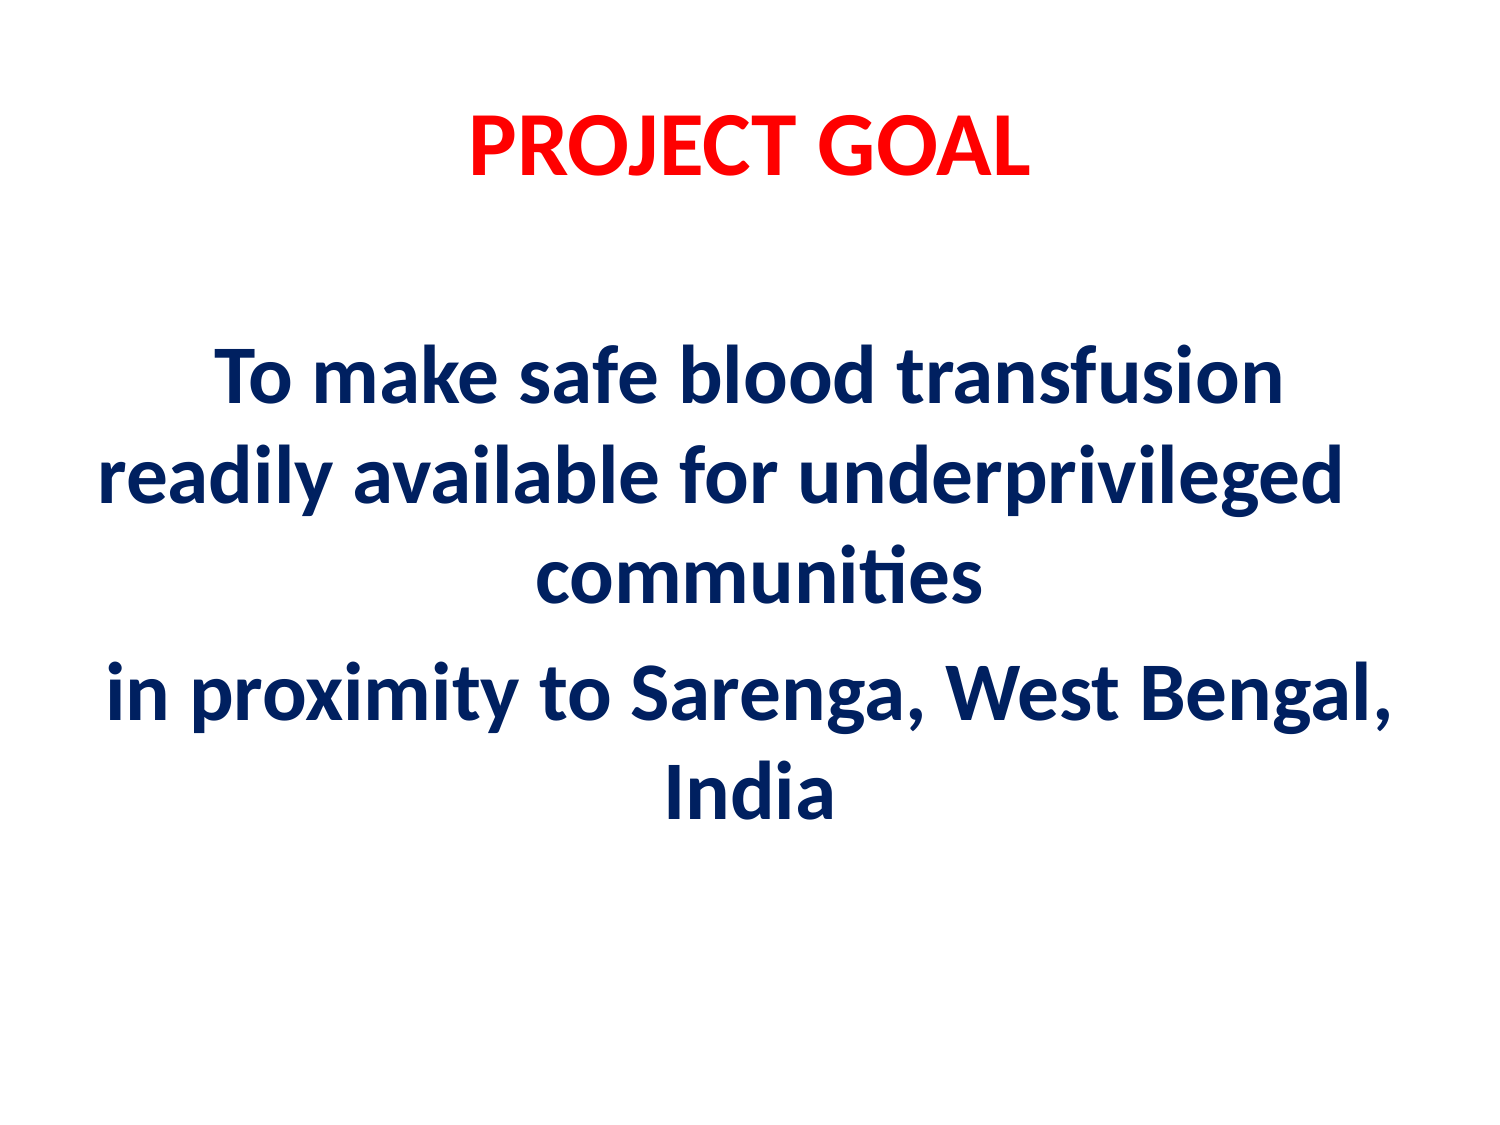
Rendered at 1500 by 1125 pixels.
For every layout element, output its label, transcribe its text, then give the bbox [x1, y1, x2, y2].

list To make safe blood transfusion readily available for underprivileged communities in proximity to Sarenga, West Bengal, India [75, 312, 1425, 1055]
title PROJECT GOAL [75, 45, 1425, 233]
